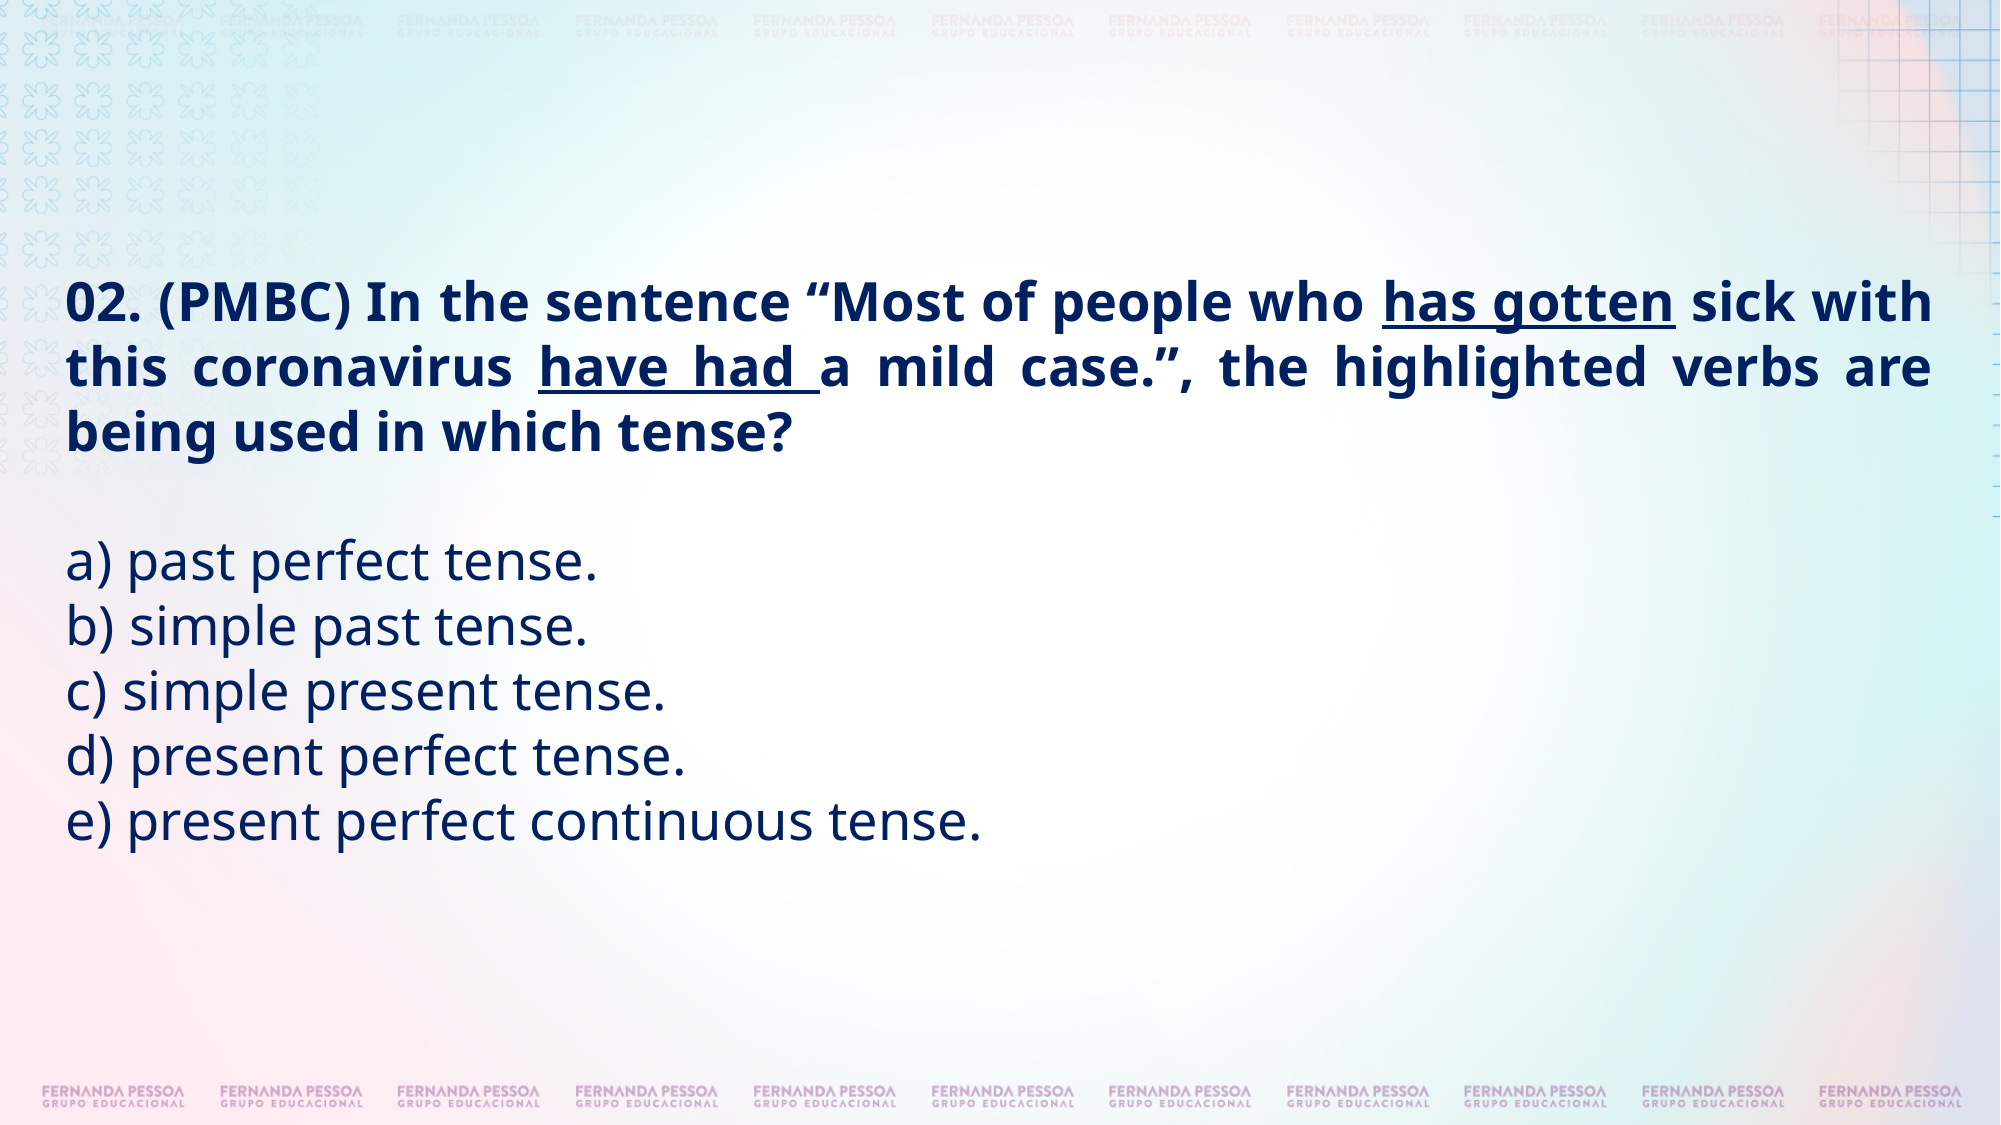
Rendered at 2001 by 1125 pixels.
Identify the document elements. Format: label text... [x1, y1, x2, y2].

text_box 02. (PMBC) In the sentence “Most of people who has gotten sick with this coronavirus have had a mild case.”, the highlighted verbs are being used in which tense? a) past perfect tense. b) simple past tense. c) simple present tense. d) present perfect tense. e) present perfect continuous tense. [51, 259, 1949, 859]
picture [0, 0, 2001, 1125]
